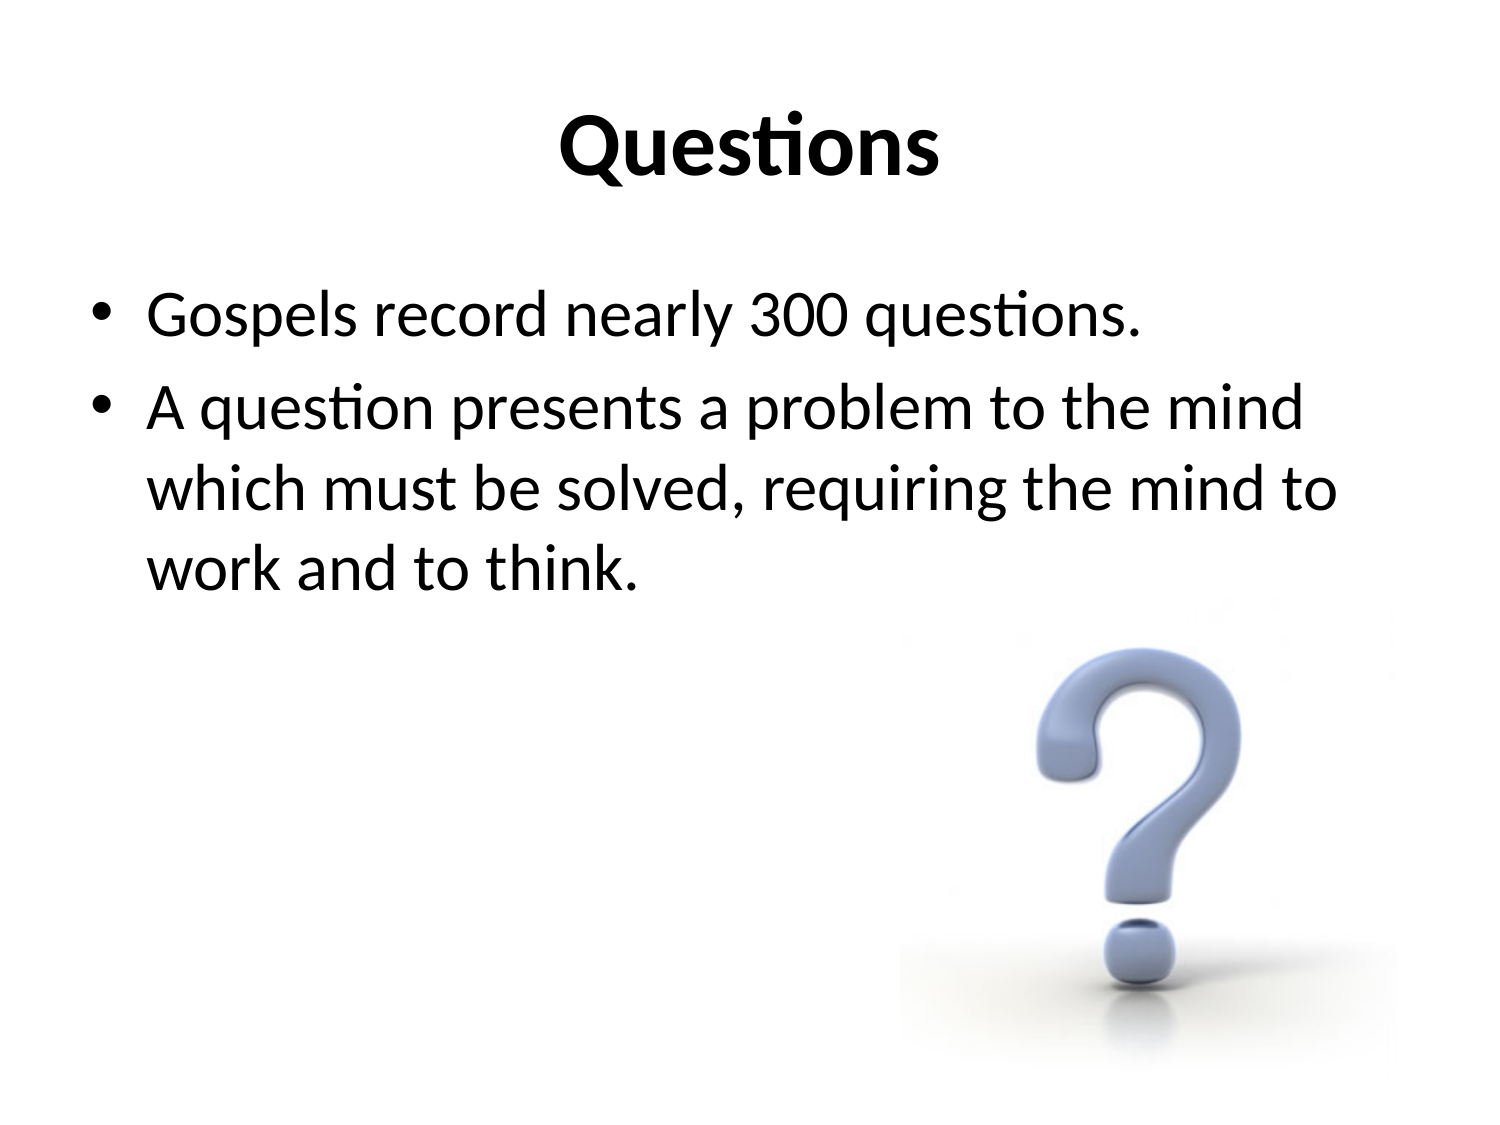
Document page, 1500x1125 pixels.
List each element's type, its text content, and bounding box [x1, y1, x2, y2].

title Questions [75, 45, 1425, 233]
picture [899, 587, 1397, 1083]
list Gospels record nearly 300 questions. A question presents a problem to the mind which must be solved, requiring the mind to work and to think. [75, 262, 1425, 1005]
